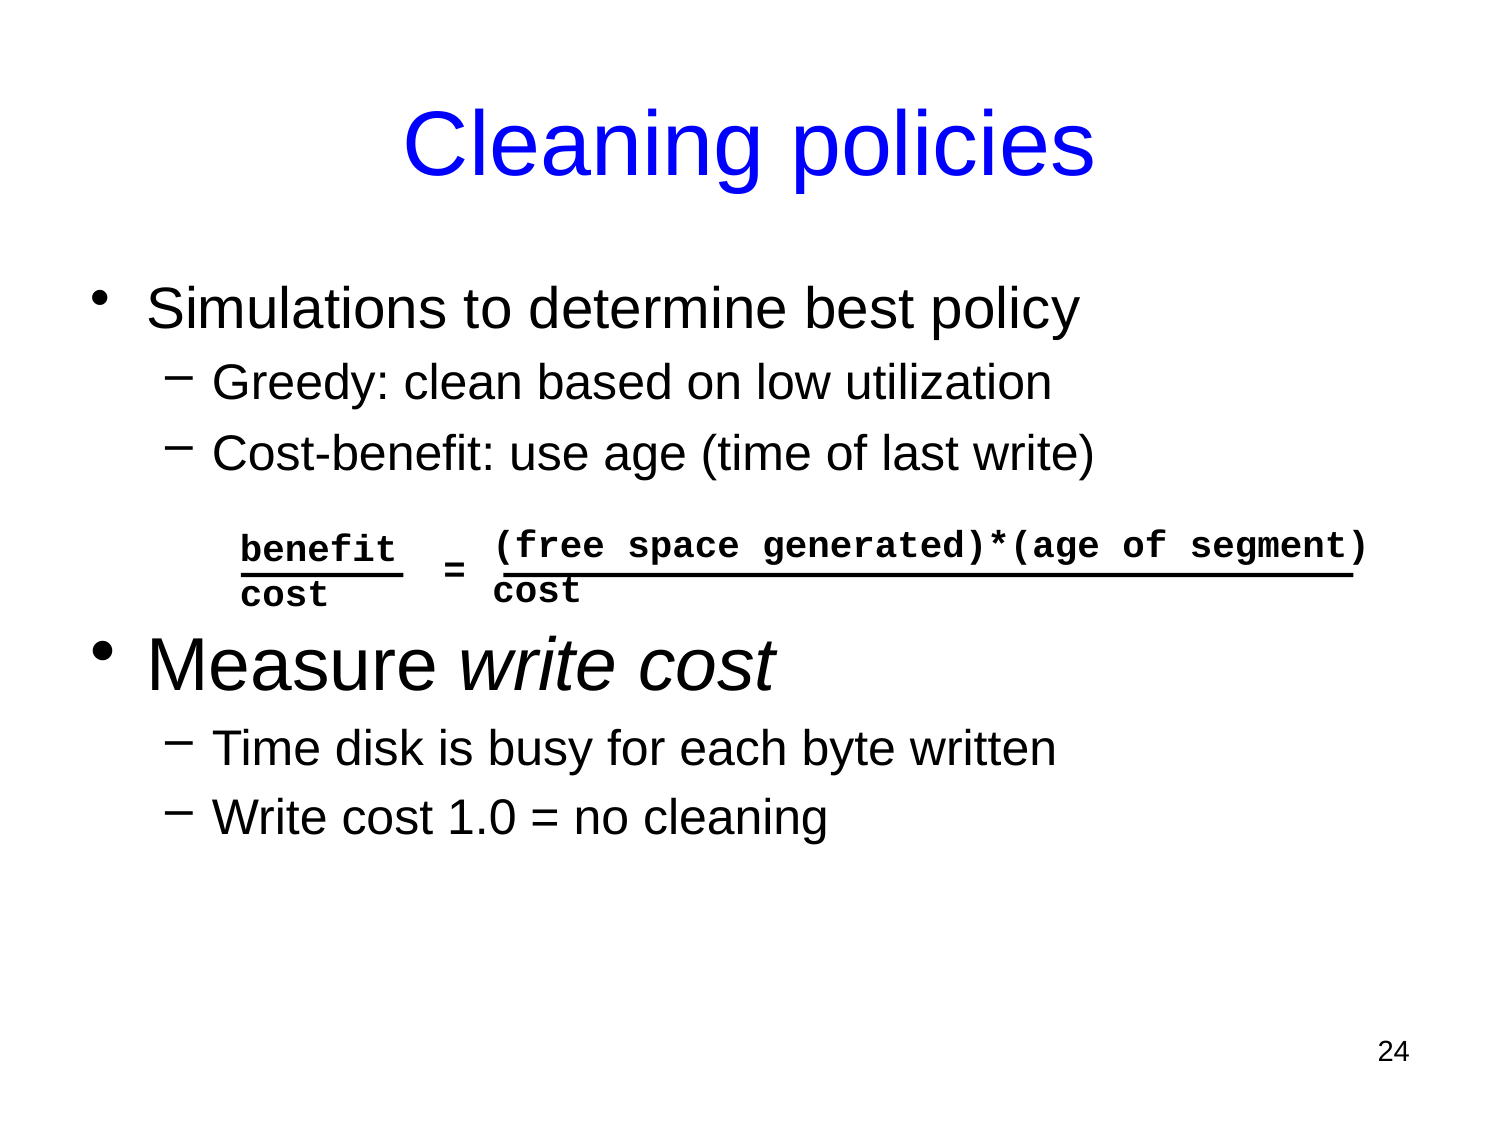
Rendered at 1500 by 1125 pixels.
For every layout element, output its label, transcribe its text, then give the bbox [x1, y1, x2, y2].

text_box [224, 512, 1385, 623]
slide_number 24 [1074, 1024, 1426, 1103]
list Simulations to determine best policy Greedy: clean based on low utilization Cost-benefit: use age (time of last write) Measure write cost Time disk is busy for each byte written Write cost 1.0 = no cleaning [74, 262, 1426, 1006]
title Cleaning policies [74, 44, 1426, 233]
